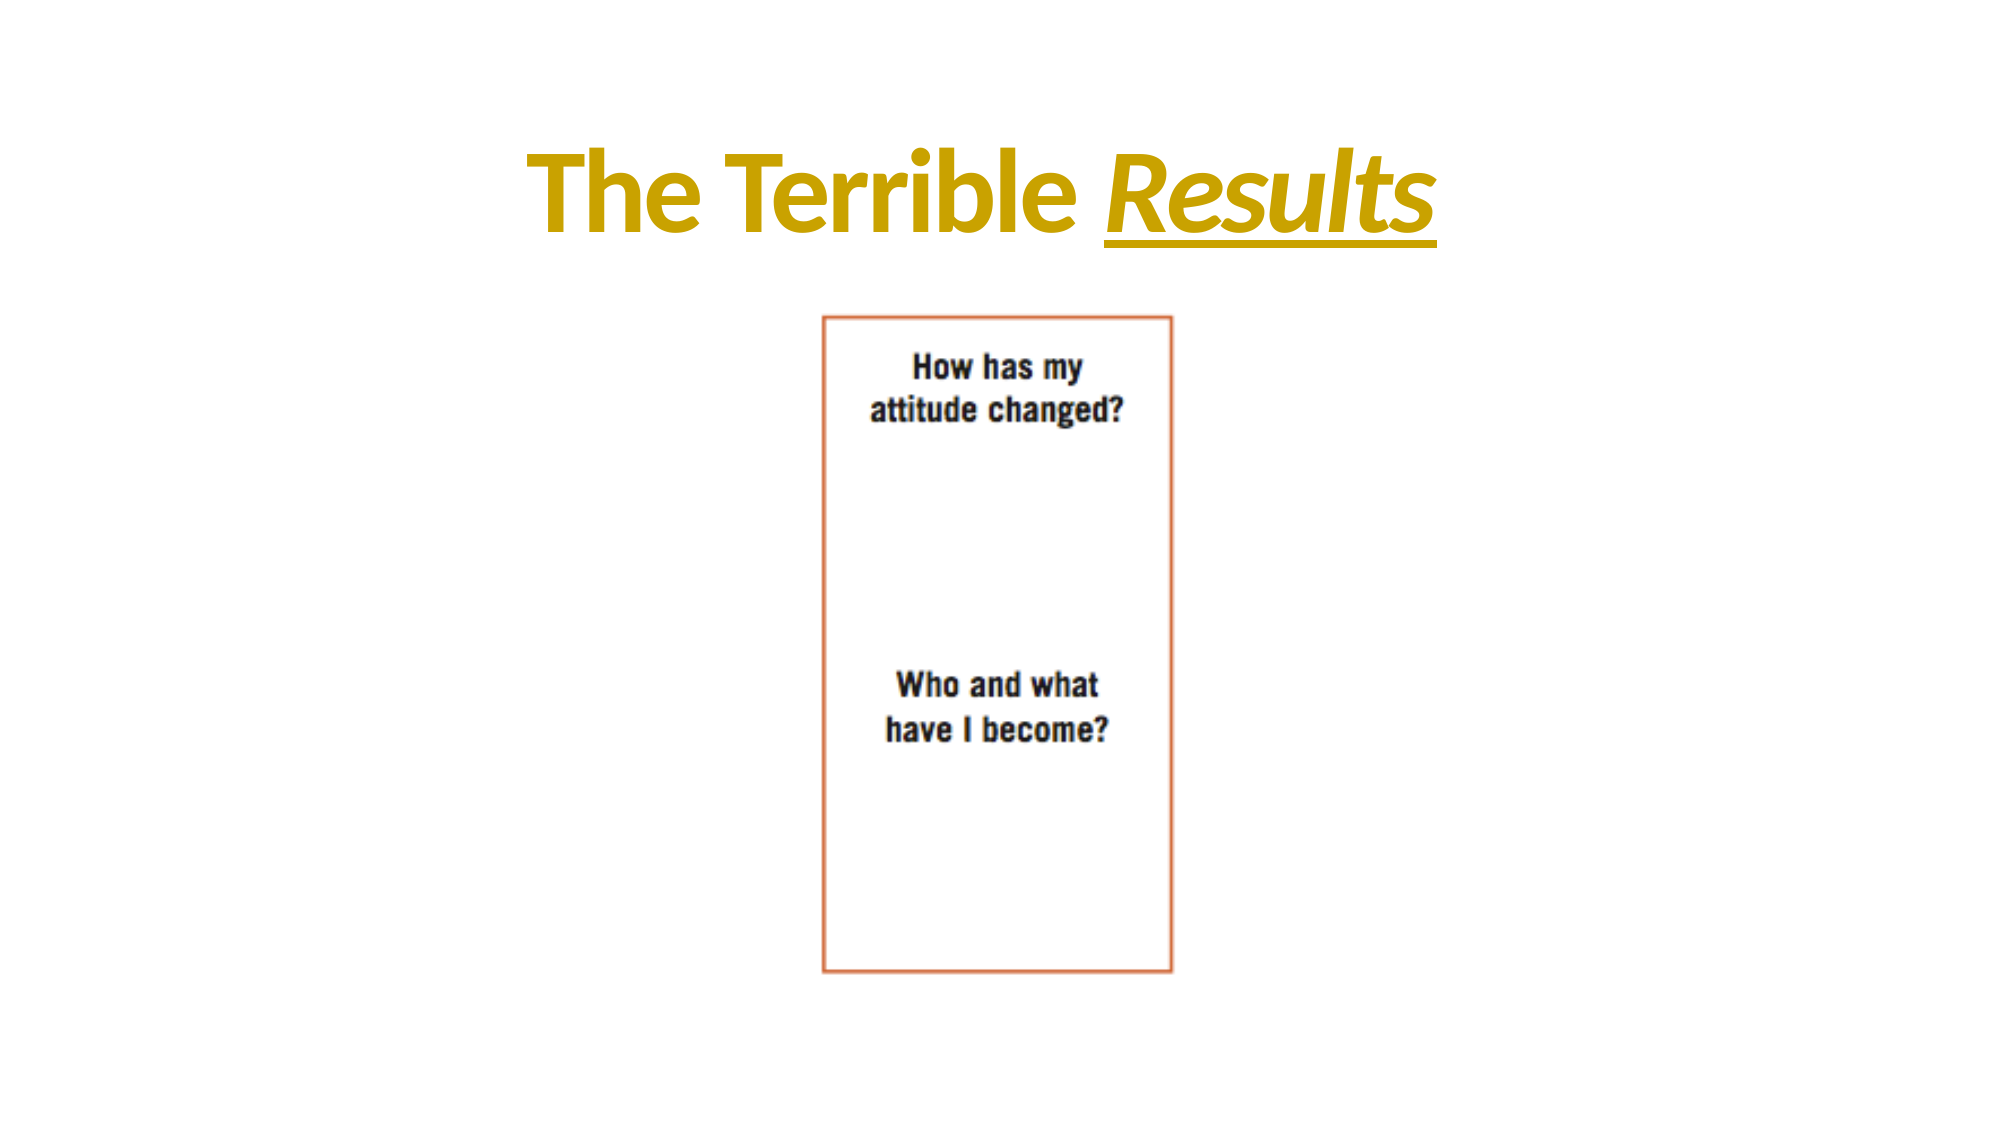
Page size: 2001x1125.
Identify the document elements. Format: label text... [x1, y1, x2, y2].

picture [809, 303, 1191, 995]
text_box The Terrible Results [520, 106, 1443, 263]
